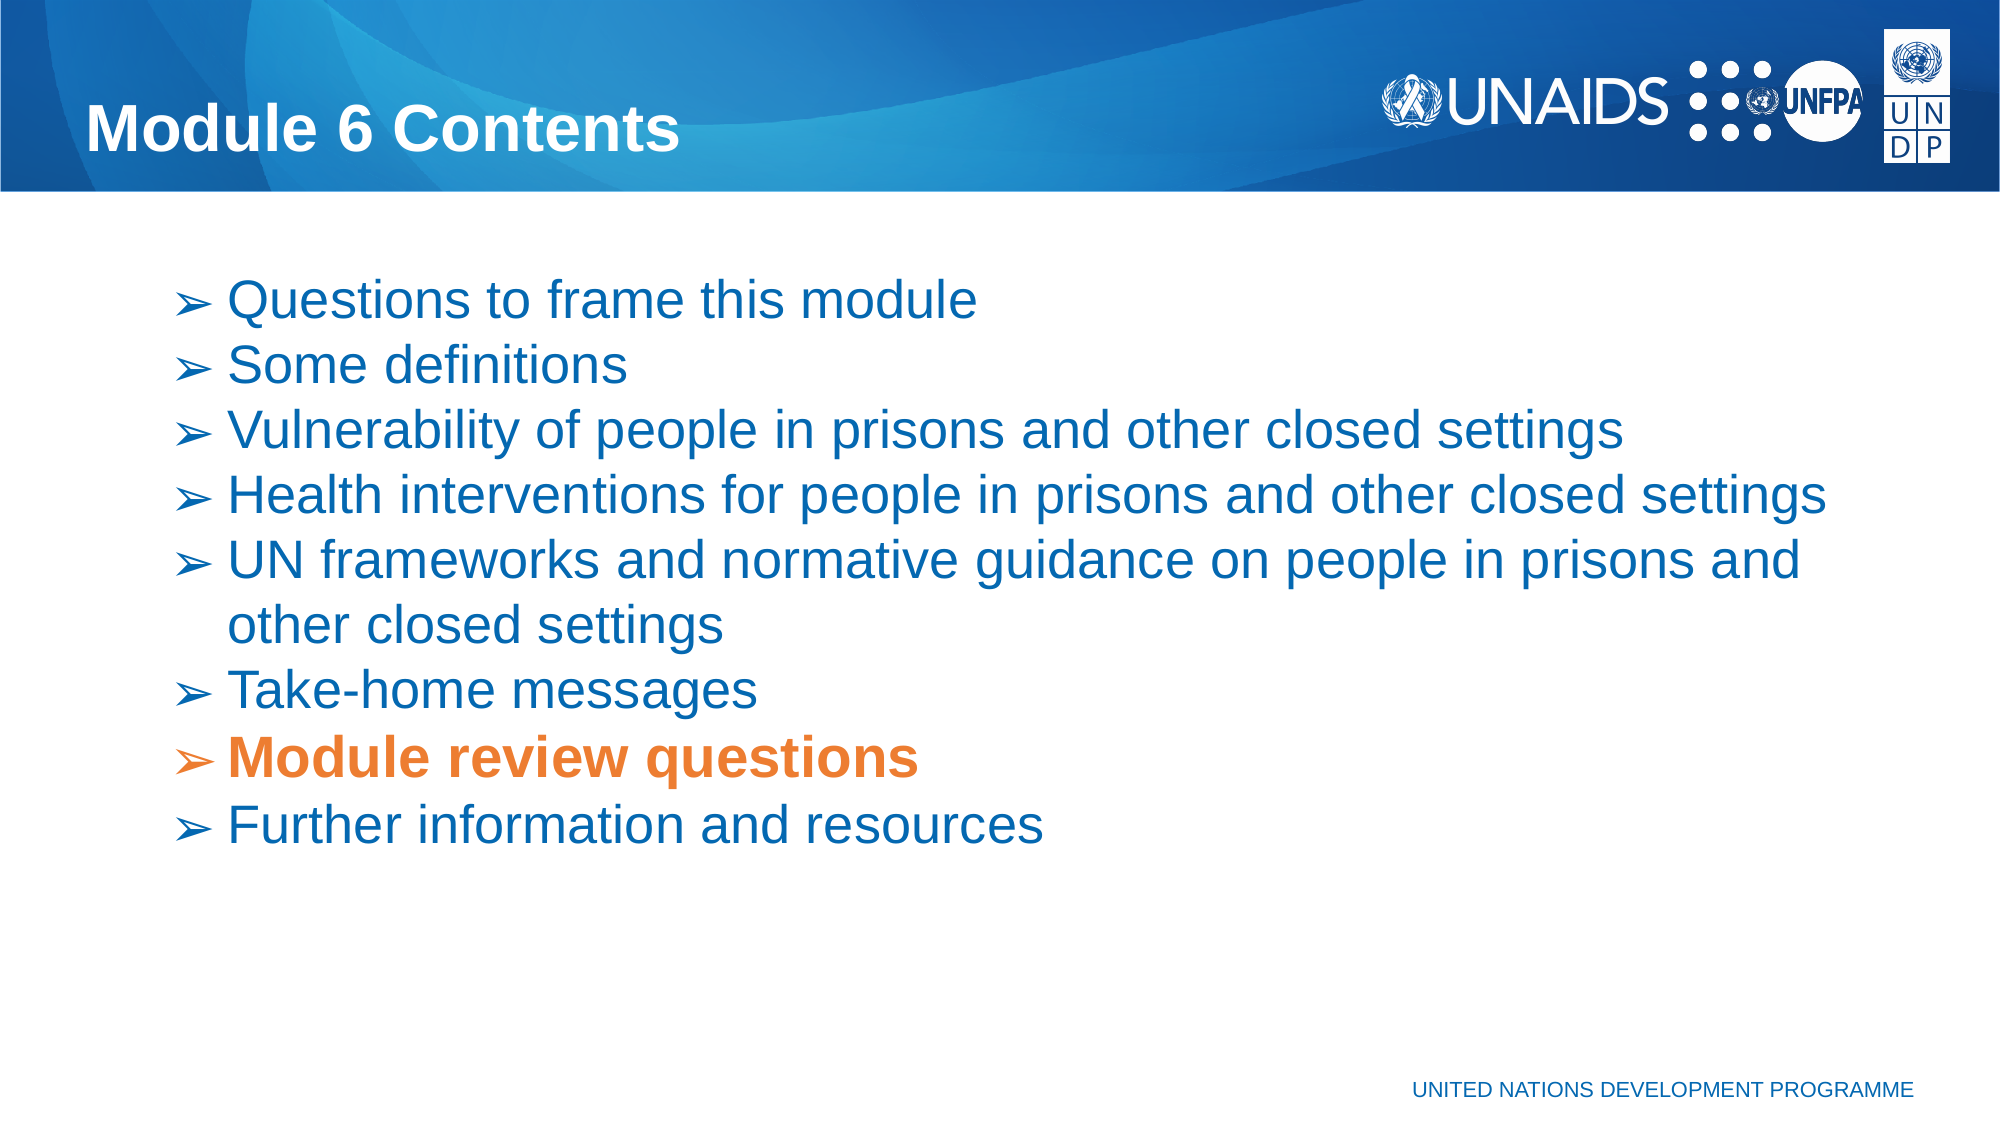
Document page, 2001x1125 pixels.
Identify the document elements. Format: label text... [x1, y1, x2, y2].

picture [0, 0, 2000, 192]
title Module 6 Contents [70, 40, 1796, 174]
list Questions to frame this module Some definitions Vulnerability of people in prisons and other closed settings Health interventions for people in prisons and other closed settings UN frameworks and normative guidance on people in prisons and other closed settings Take-home messages Module review questions Further information and resources [137, 257, 1863, 997]
